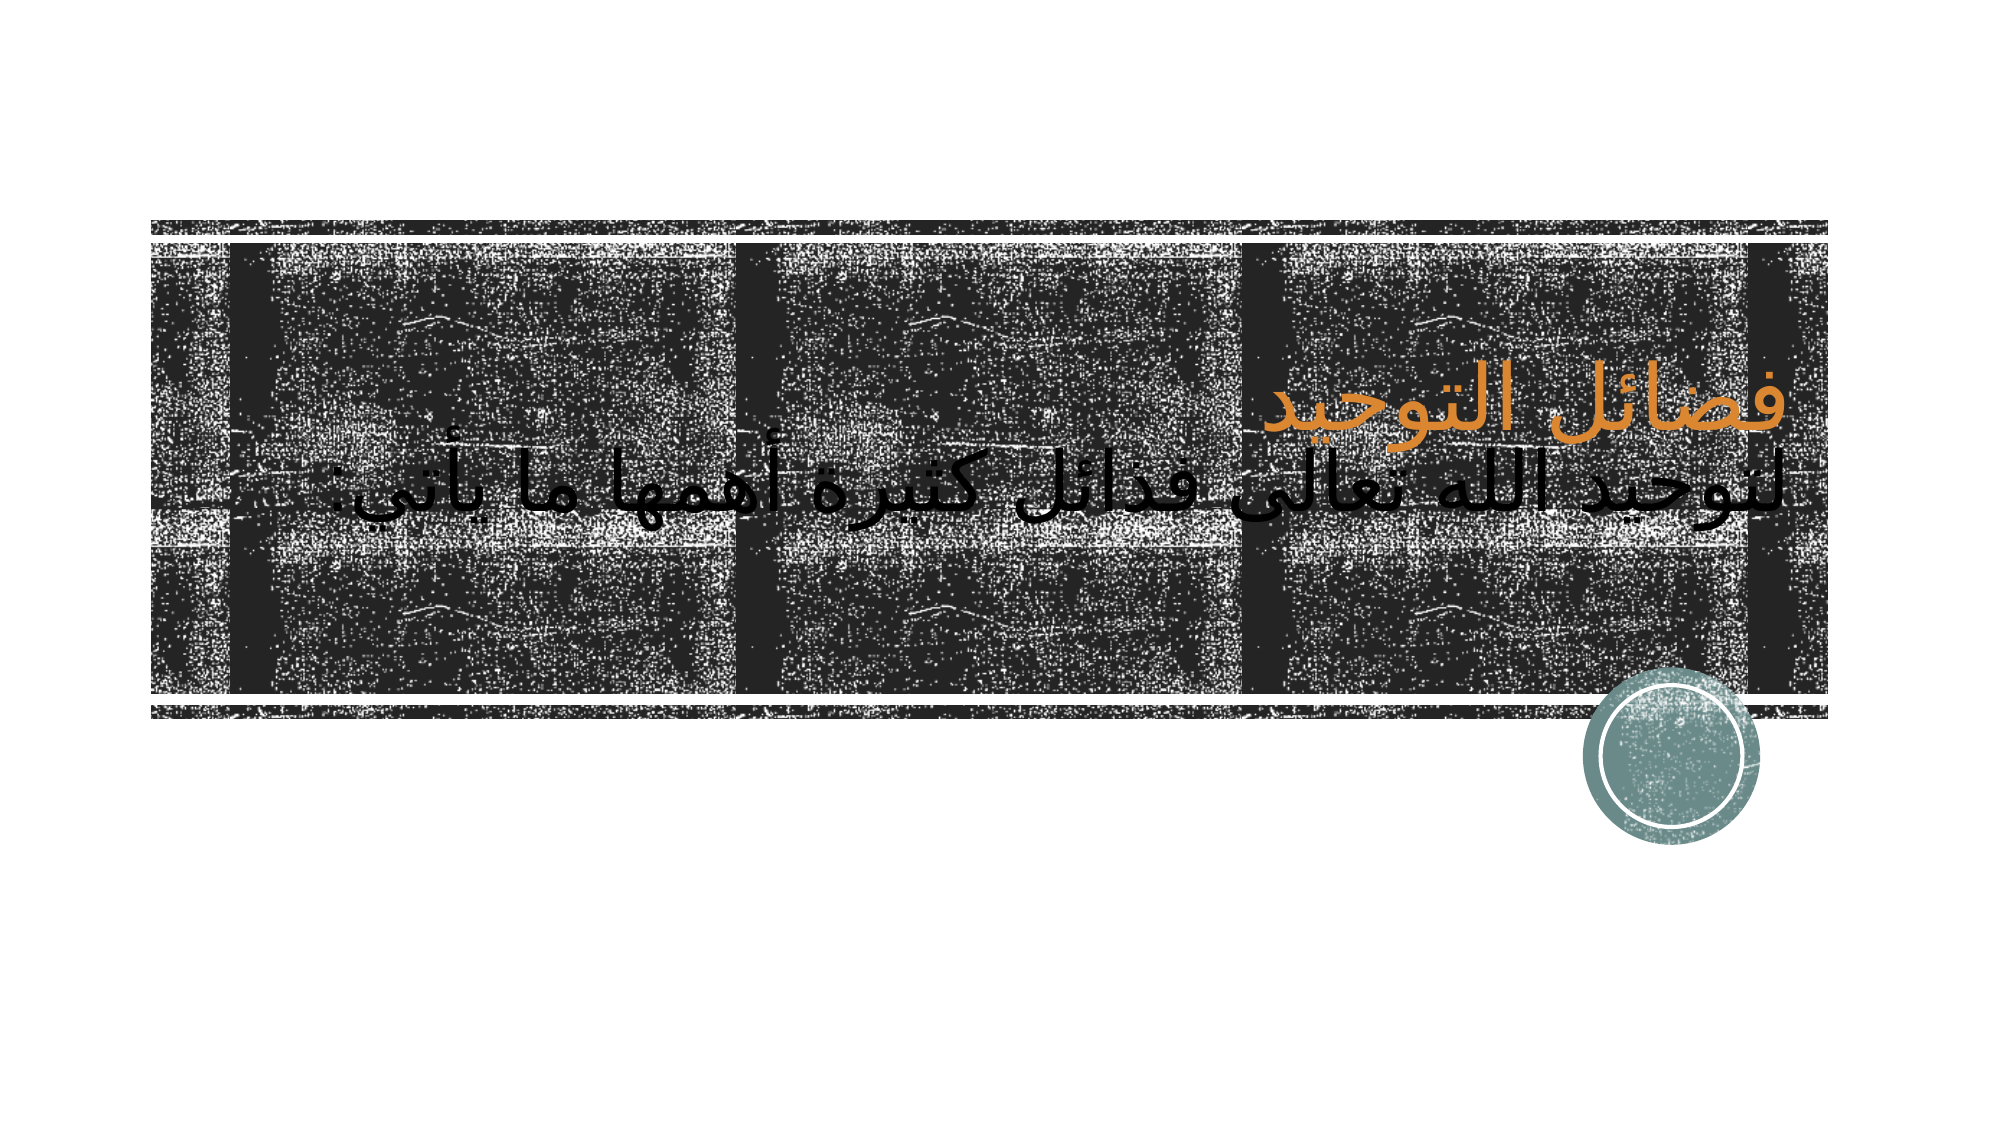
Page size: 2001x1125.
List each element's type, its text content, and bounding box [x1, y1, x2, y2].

title فضائل التوحيد لتوحيد الله تعالى فذائل كثيرة أهمها ما يأتي: [172, 234, 1808, 733]
